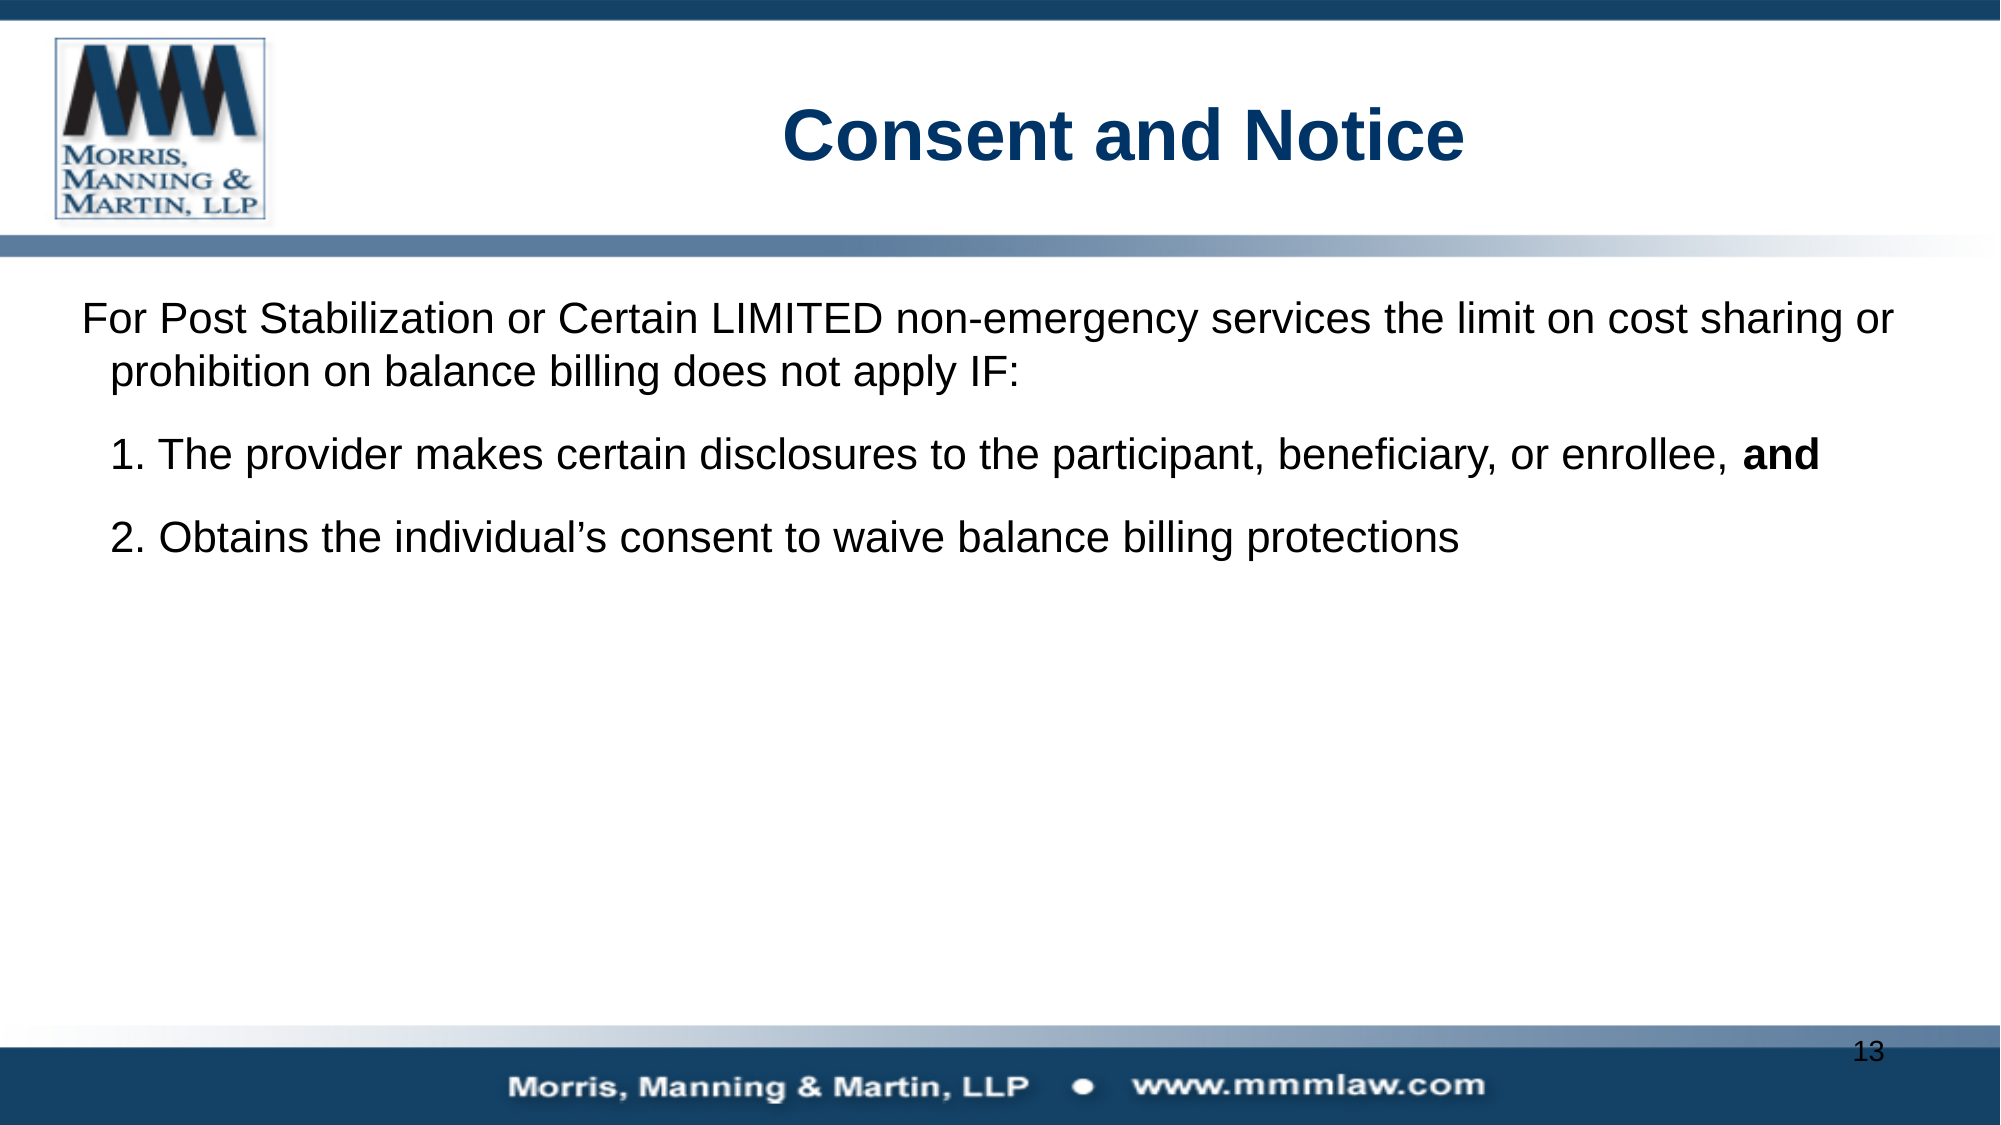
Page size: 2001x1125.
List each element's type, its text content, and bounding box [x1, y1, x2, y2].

picture [0, 0, 2000, 1125]
slide_number 13 [1433, 1024, 1900, 1103]
list For Post Stabilization or Certain LIMITED non-emergency services the limit on cost sharing or prohibition on balance billing does not apply IF: 1. The provider makes certain disclosures to the participant, beneficiary, or enrollee, and 2. Obtains the individual’s consent to waive balance billing protections [66, 282, 1950, 1000]
title Consent and Notice [300, 37, 1950, 225]
